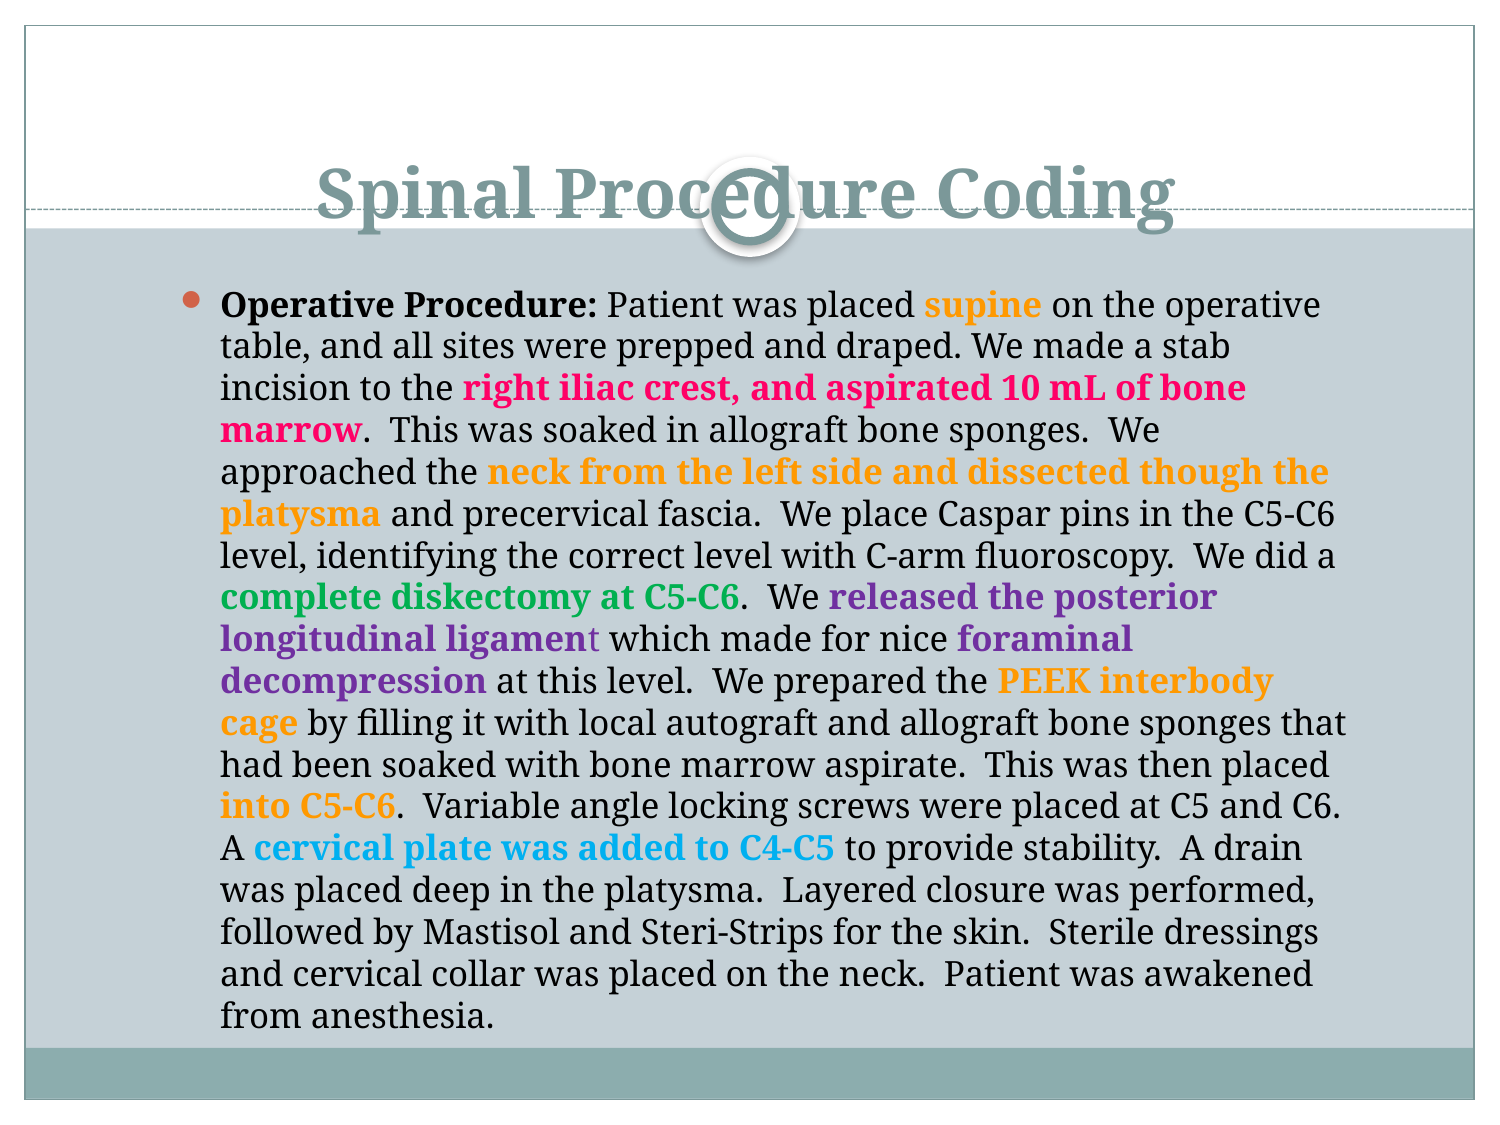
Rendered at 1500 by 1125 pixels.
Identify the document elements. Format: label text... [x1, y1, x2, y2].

list Operative Procedure: Patient was placed supine on the operative table, and all sites were prepped and draped. We made a stab incision to the right iliac crest, and aspirated 10 mL of bone marrow. This was soaked in allograft bone sponges. We approached the neck from the left side and dissected though the platysma and precervical fascia. We place Caspar pins in the C5-C6 level, identifying the correct level with C-arm fluoroscopy. We did a complete diskectomy at C5-C6. We released the posterior longitudinal ligament which made for nice foraminal decompression at this level. We prepared the PEEK interbody cage by filling it with local autograft and allograft bone sponges that had been soaked with bone marrow aspirate. This was then placed into C5-C6. Variable angle locking screws were placed at C5 and C6. A cervical plate was added to C4-C5 to provide stability. A drain was placed deep in the platysma. Layered closure was performed, followed by Mastisol and Steri-Strips for the skin. Sterile dressings and cervical collar was placed on the neck. Patient was awakened from anesthesia. [165, 275, 1375, 1050]
title Spinal Procedure Coding [162, 87, 1332, 240]
